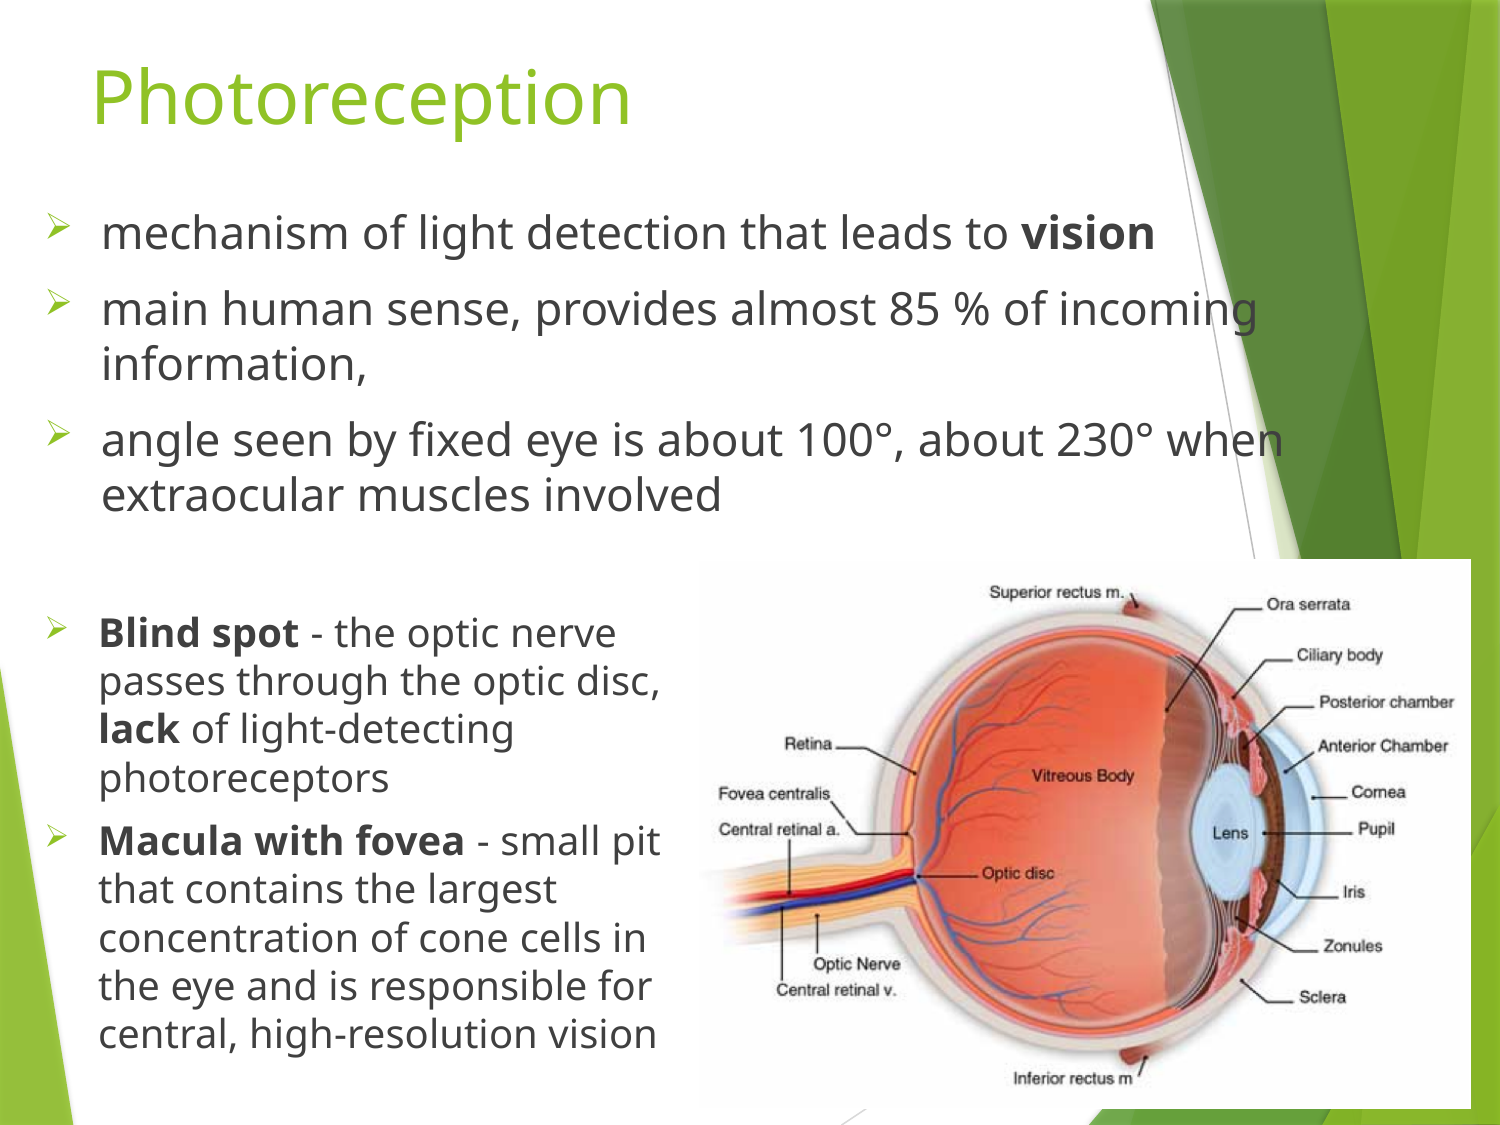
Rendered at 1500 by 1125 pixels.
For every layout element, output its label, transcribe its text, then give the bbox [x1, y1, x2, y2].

list mechanism of light detection that leads to vision main human sense, provides almost 85 % of incoming information, angle seen by fixed eye is about 100°, about 230° when extraocular muscles involved [29, 196, 1349, 426]
title Photoreception [75, 41, 1117, 196]
picture [696, 559, 1472, 1109]
list Blind spot - the optic nerve passes through the optic disc, lack of light-detecting photoreceptors Macula with fovea - small pit that contains the largest concentration of cone cells in the eye and is responsible for central, high-resolution vision [29, 599, 691, 1069]
